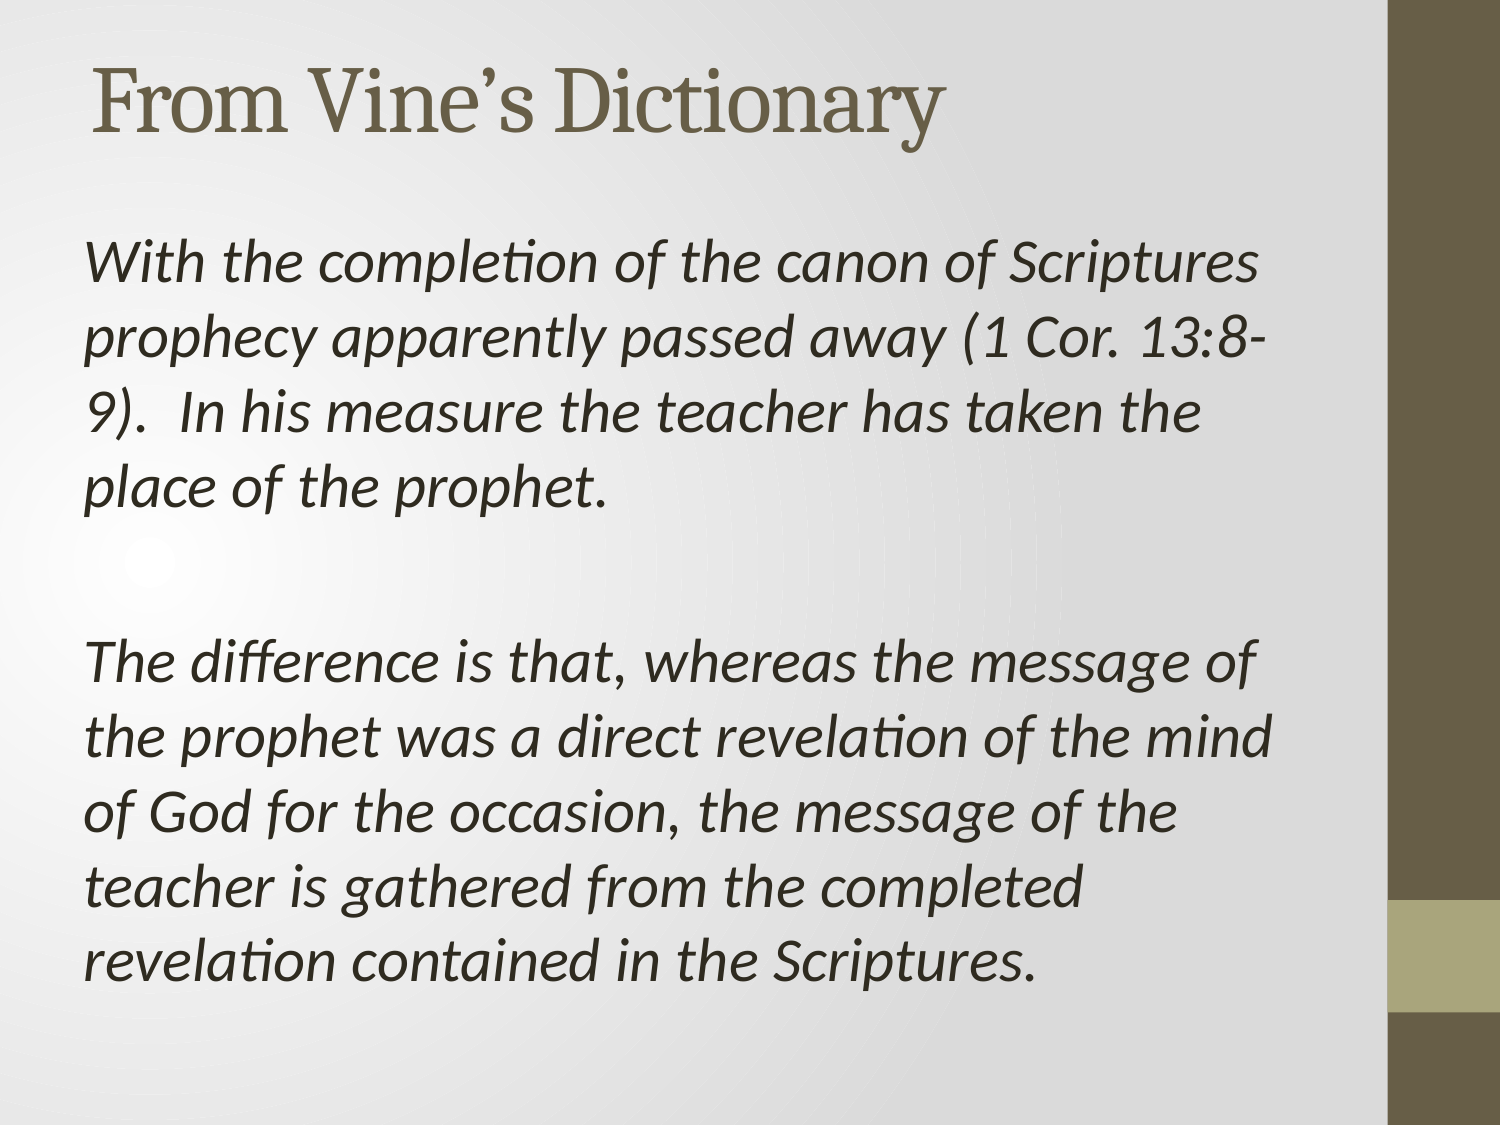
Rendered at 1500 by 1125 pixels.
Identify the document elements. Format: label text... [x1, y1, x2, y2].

title From Vine’s Dictionary [75, 0, 1325, 188]
list With the completion of the canon of Scriptures prophecy apparently passed away (1 Cor. 13:8-9). In his measure the teacher has taken the place of the prophet. The difference is that, whereas the message of the prophet was a direct revelation of the mind of God for the occasion, the message of the teacher is gathered from the completed revelation contained in the Scriptures. [50, 212, 1350, 1000]
